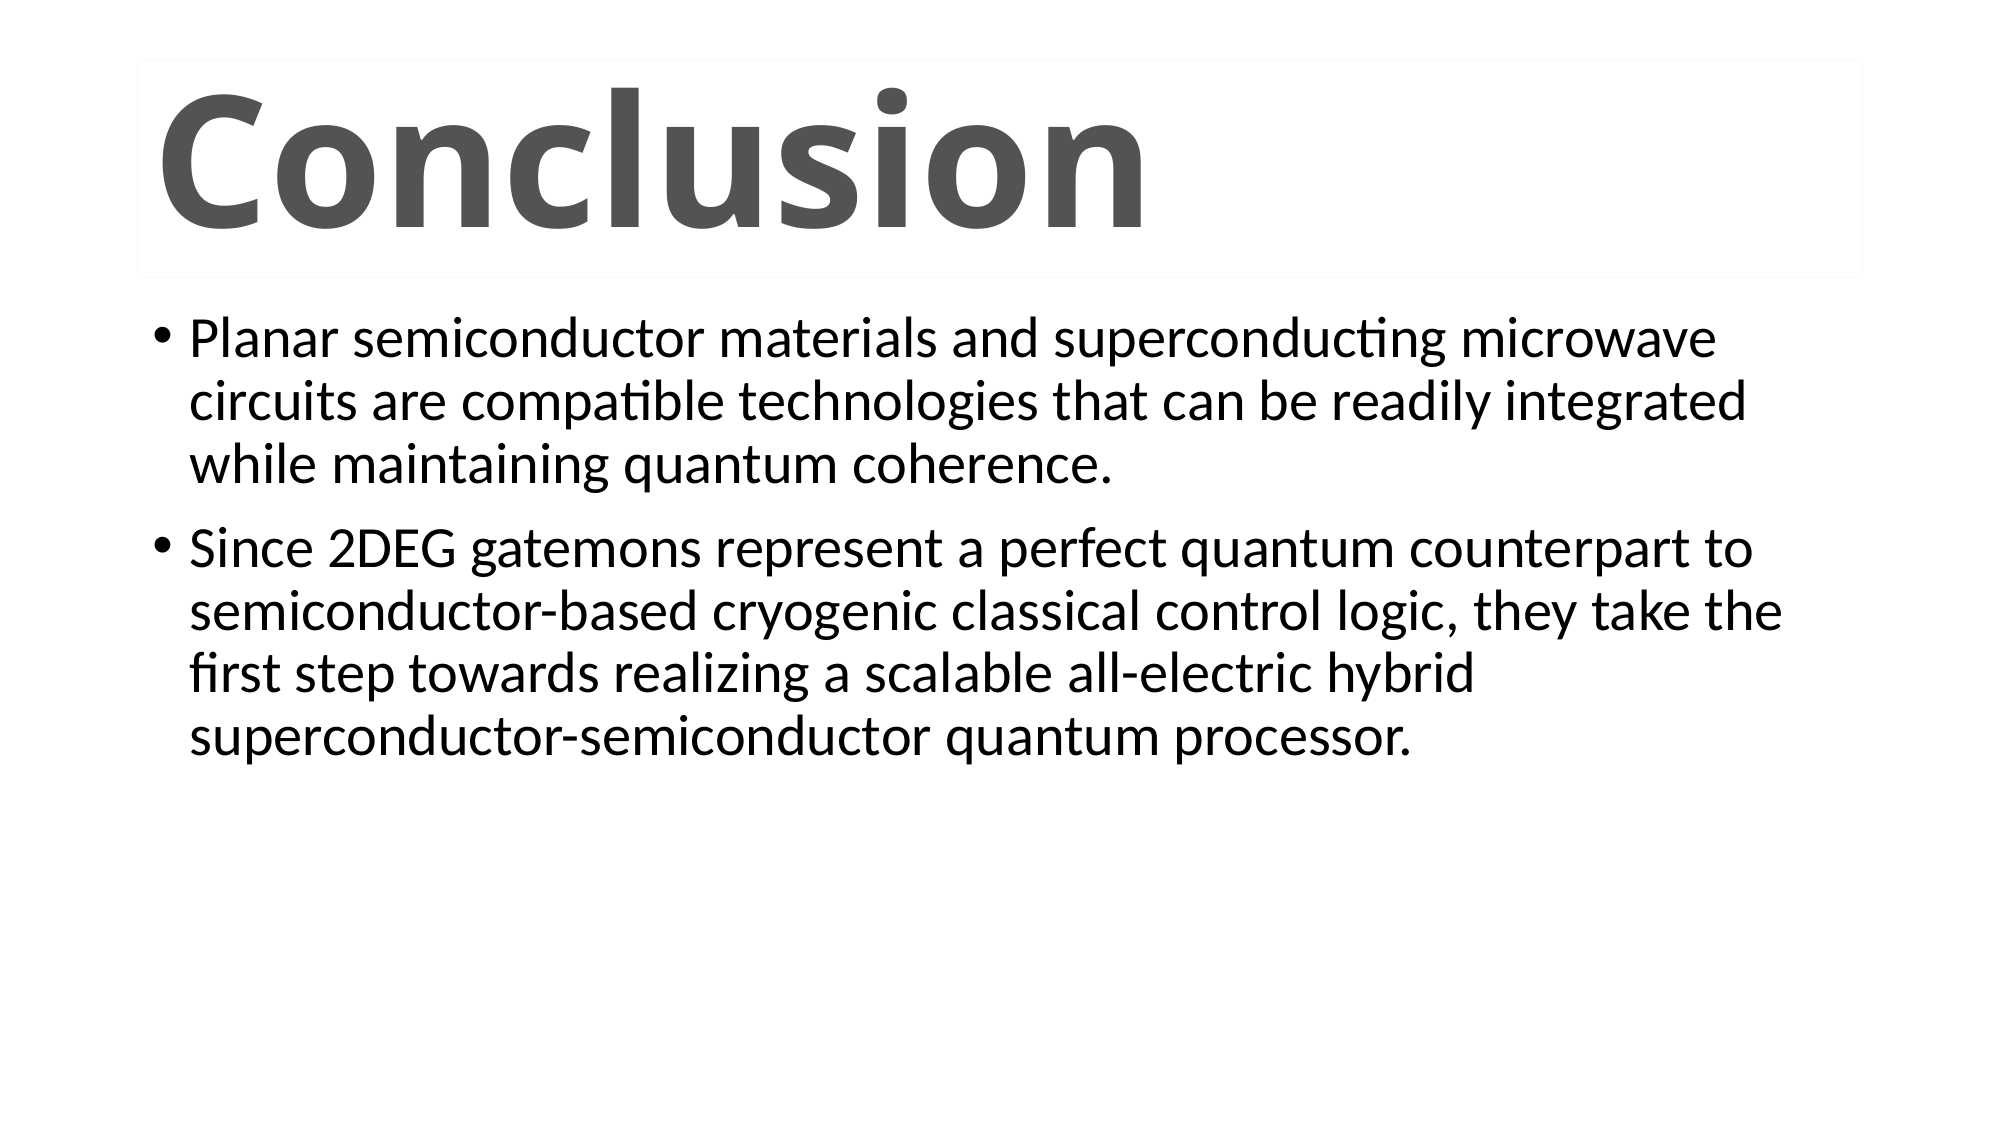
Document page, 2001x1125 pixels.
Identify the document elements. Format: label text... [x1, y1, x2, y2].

list Planar semiconductor materials and superconducting microwave circuits are compatible technologies that can be readily integrated while maintaining quantum coherence. Since 2DEG gatemons represent a perfect quantum counterpart to semiconductor-based cryogenic classical control logic, they take the first step towards realizing a scalable all-electric hybrid superconductor-semiconductor quantum processor. [137, 299, 1863, 1014]
title Conclusion [137, 59, 1863, 278]
